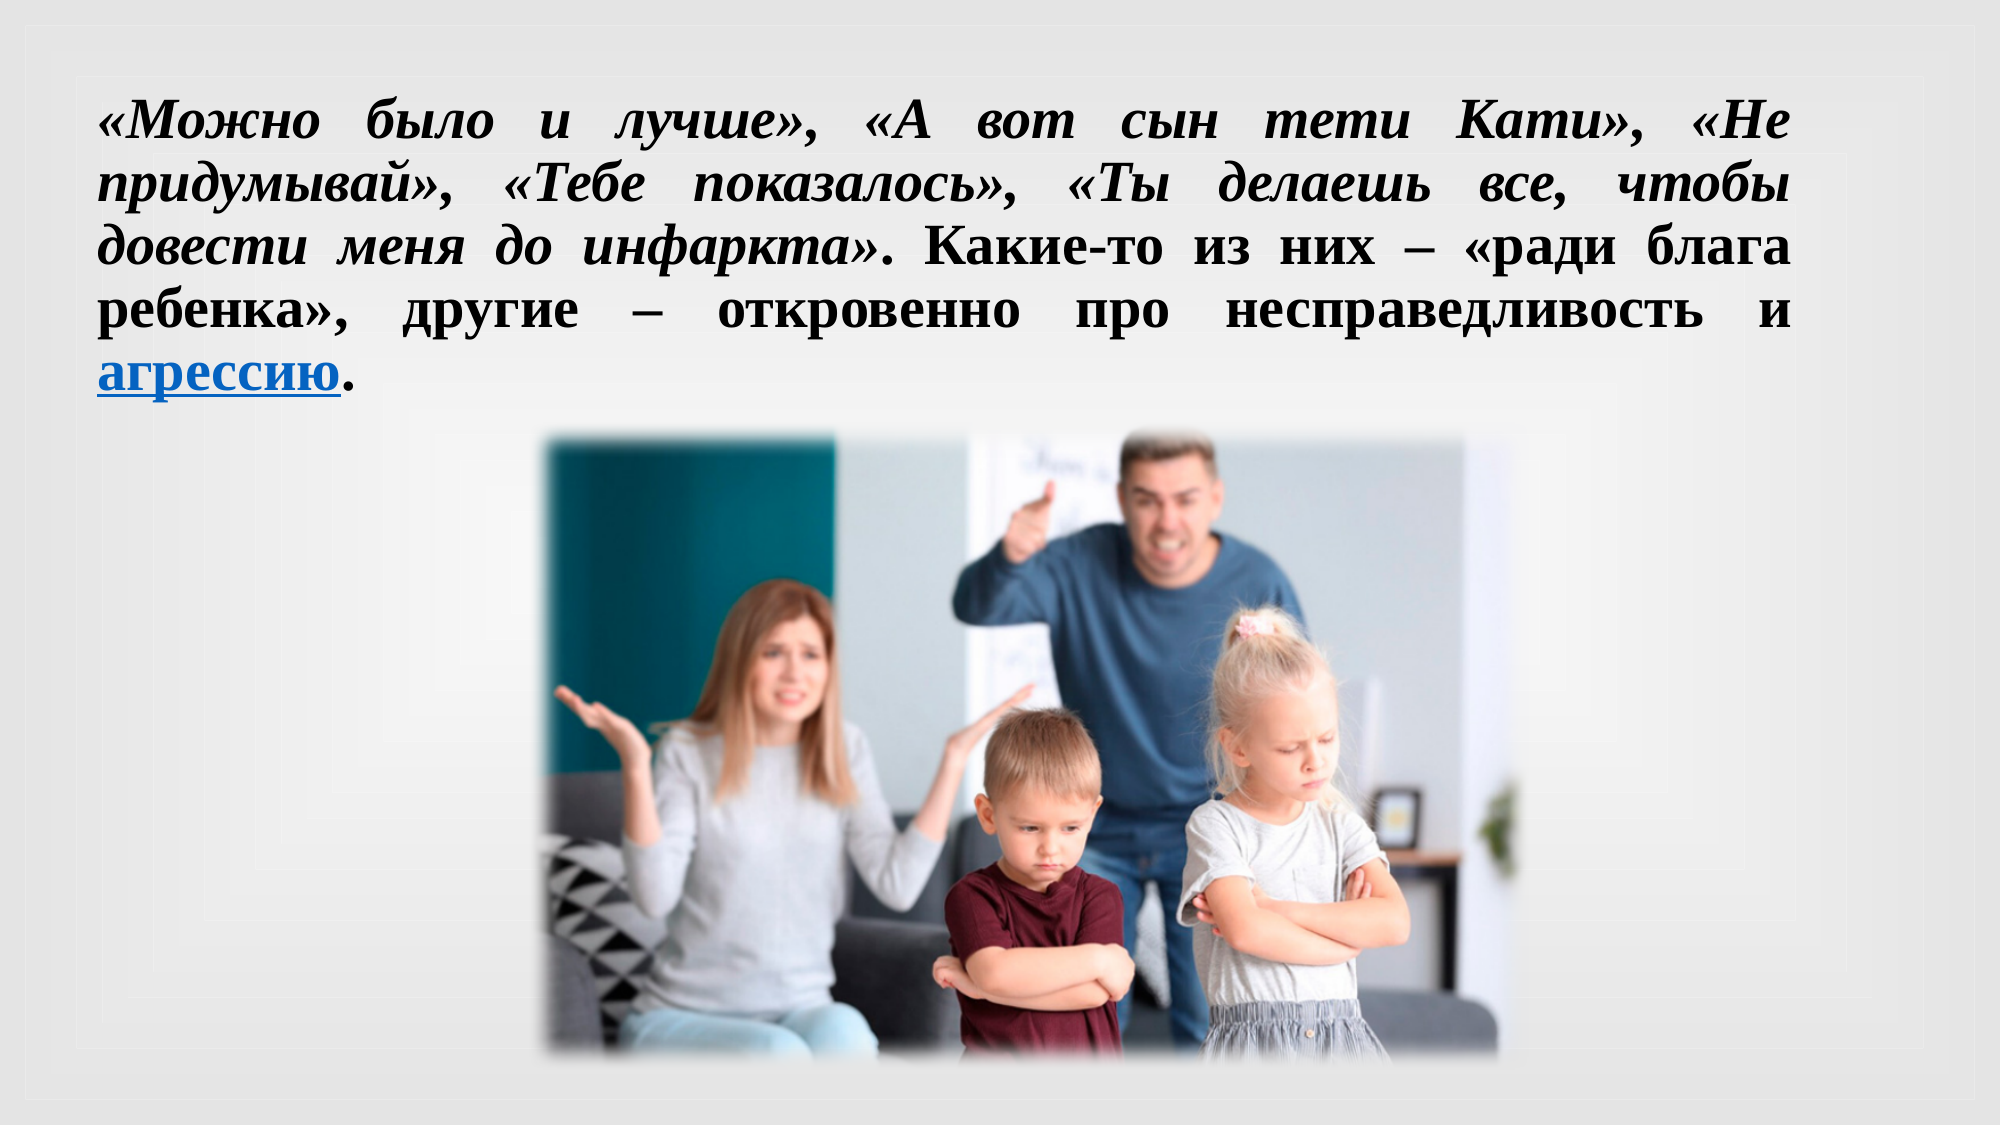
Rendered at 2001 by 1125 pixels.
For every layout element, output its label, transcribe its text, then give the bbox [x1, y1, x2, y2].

picture [529, 422, 1529, 1070]
list «Можно было и лучше», «А вот сын тети Кати», «Не придумывай», «Тебе показалось», «Ты делаешь все, чтобы довести меня до инфаркта». Какие-то из них – «ради блага ребенка», другие – откровенно про несправедливость и агрессию. [82, 81, 1808, 795]
